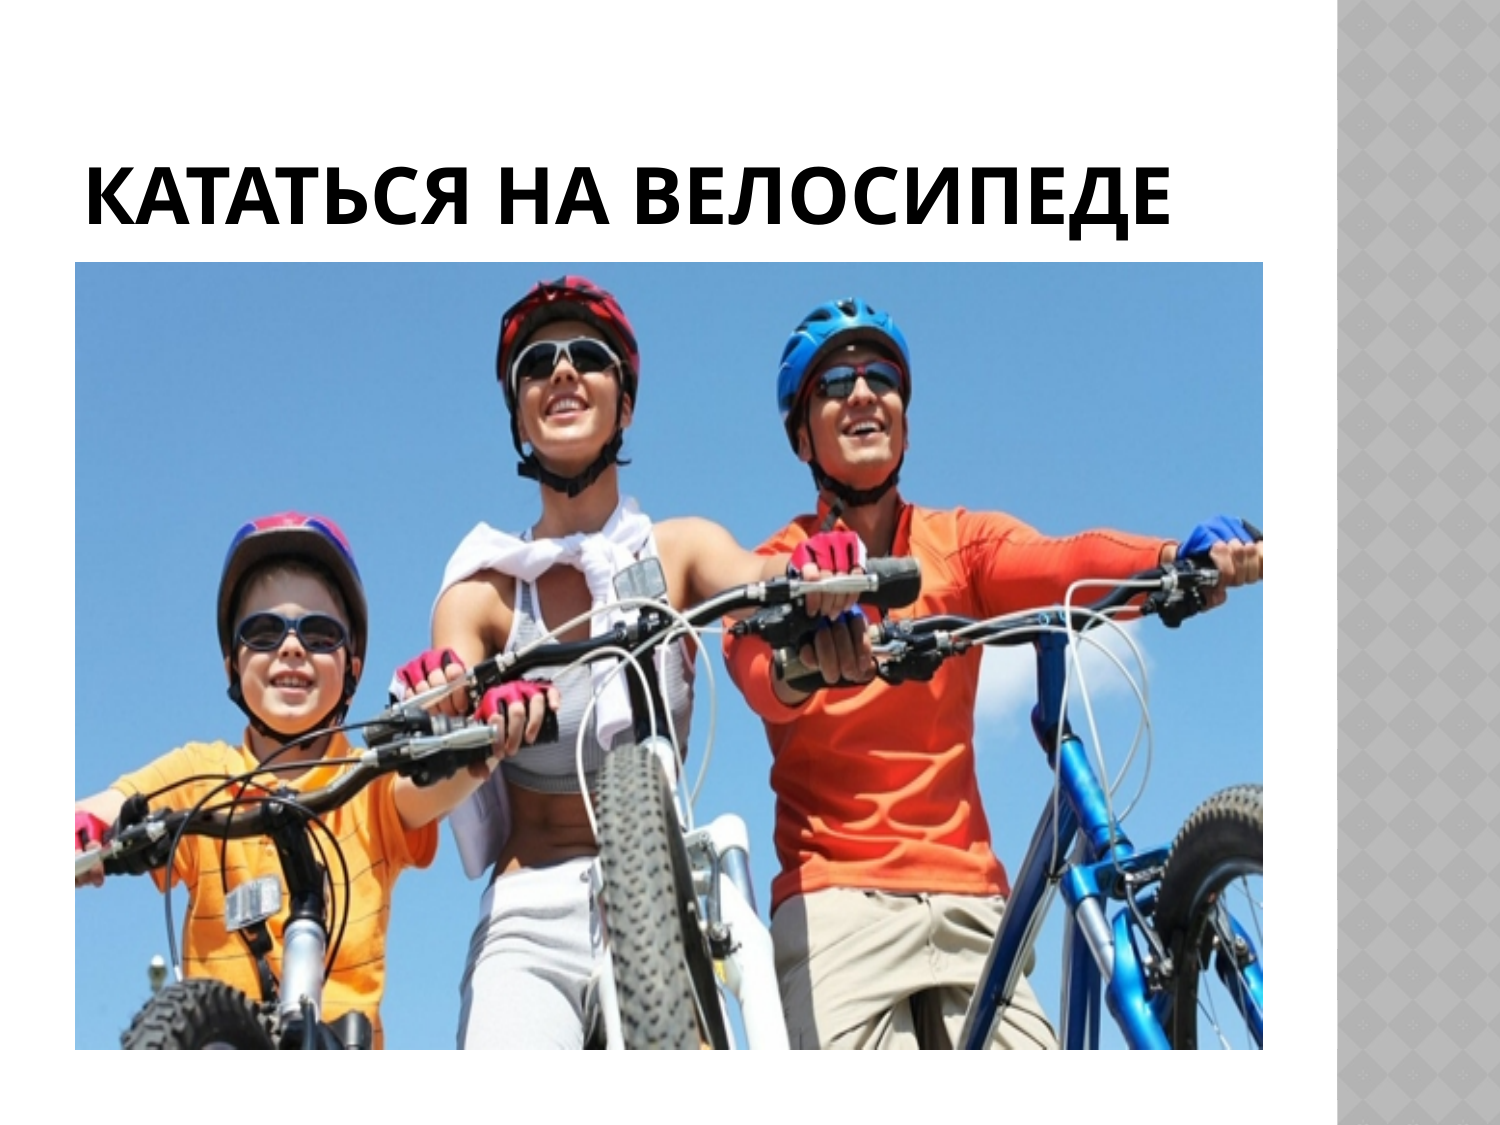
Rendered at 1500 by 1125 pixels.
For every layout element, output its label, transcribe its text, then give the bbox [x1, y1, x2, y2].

title Кататься на велосипеде [75, 52, 1263, 240]
picture [74, 262, 1263, 1051]
